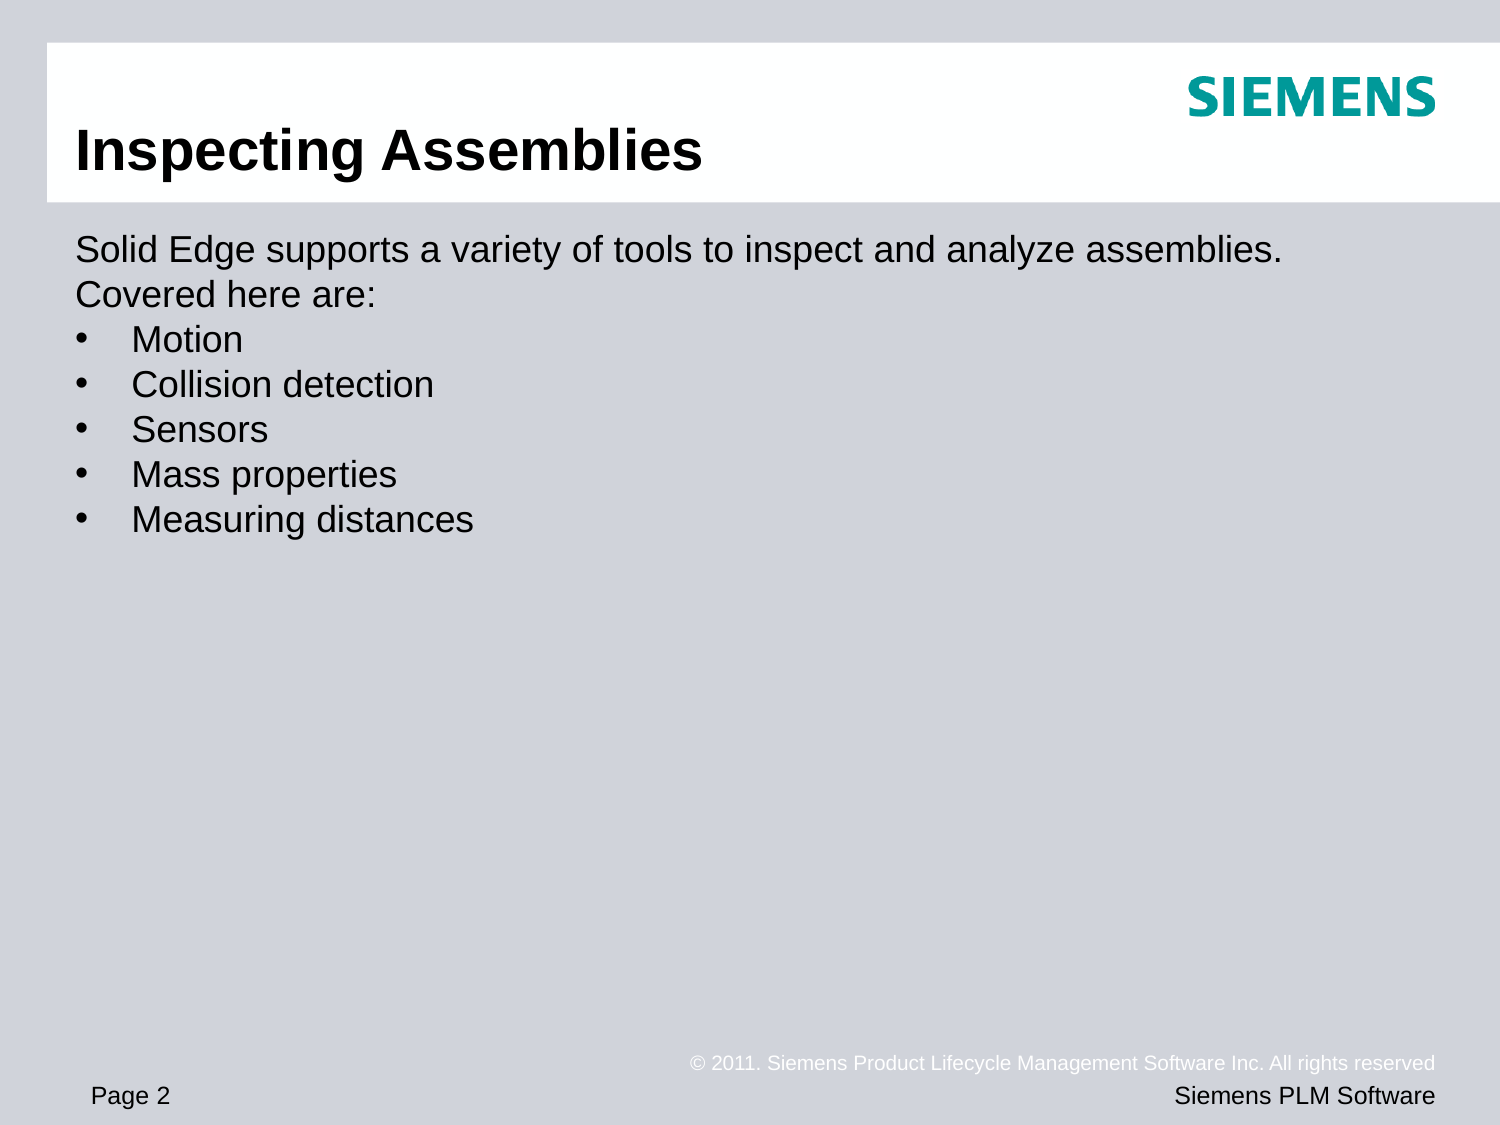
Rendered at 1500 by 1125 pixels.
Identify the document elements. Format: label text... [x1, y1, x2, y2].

title Inspecting Assemblies [74, 49, 1095, 183]
picture [1181, 69, 1444, 123]
list Solid Edge supports a variety of tools to inspect and analyze assemblies. Covered here are: Motion Collision detection Sensors Mass properties Measuring distances [74, 224, 1413, 1038]
